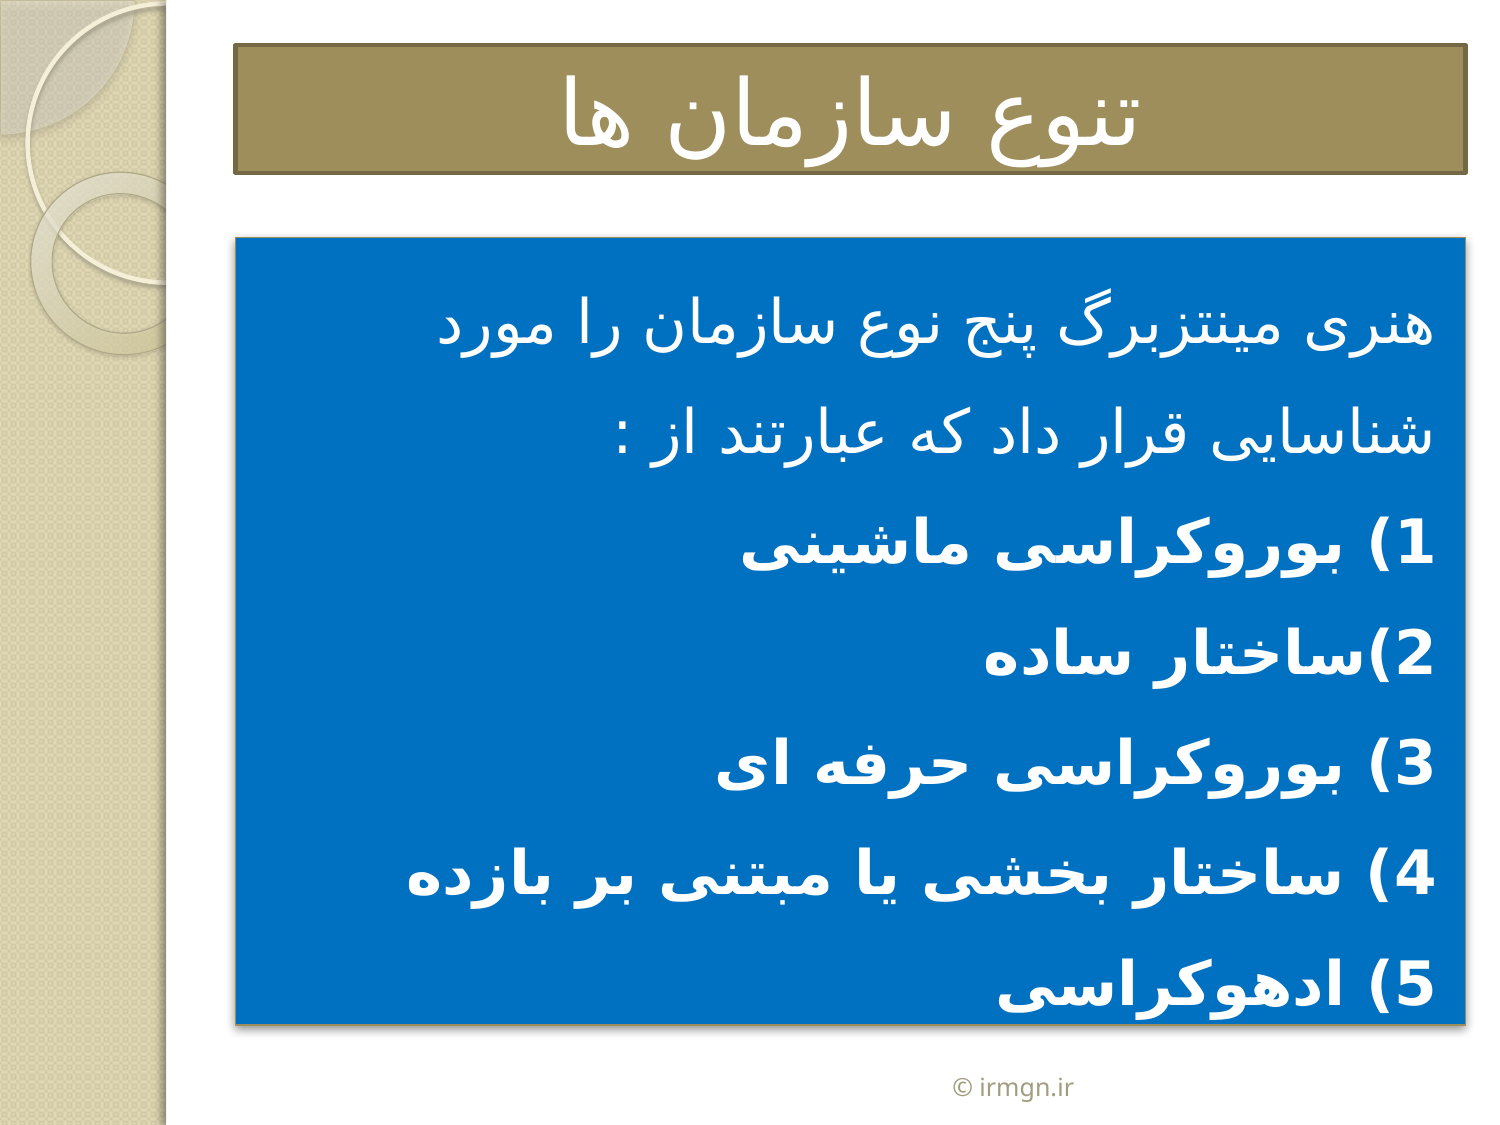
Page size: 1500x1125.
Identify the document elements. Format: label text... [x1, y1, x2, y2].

list هنری مینتزبرگ پنج نوع سازمان را مورد شناسایی قرار داد که عبارتند از : 1) بوروکراسی ماشینی 2)ساختار ساده 3) بوروکراسی حرفه ای 4) ساختار بخشی یا مبتنی بر بازده 5) ادهوکراسی [235, 237, 1466, 1026]
title تنوع سازمان ها [233, 43, 1468, 175]
footer © irmgn.ir [937, 1034, 1413, 1113]
